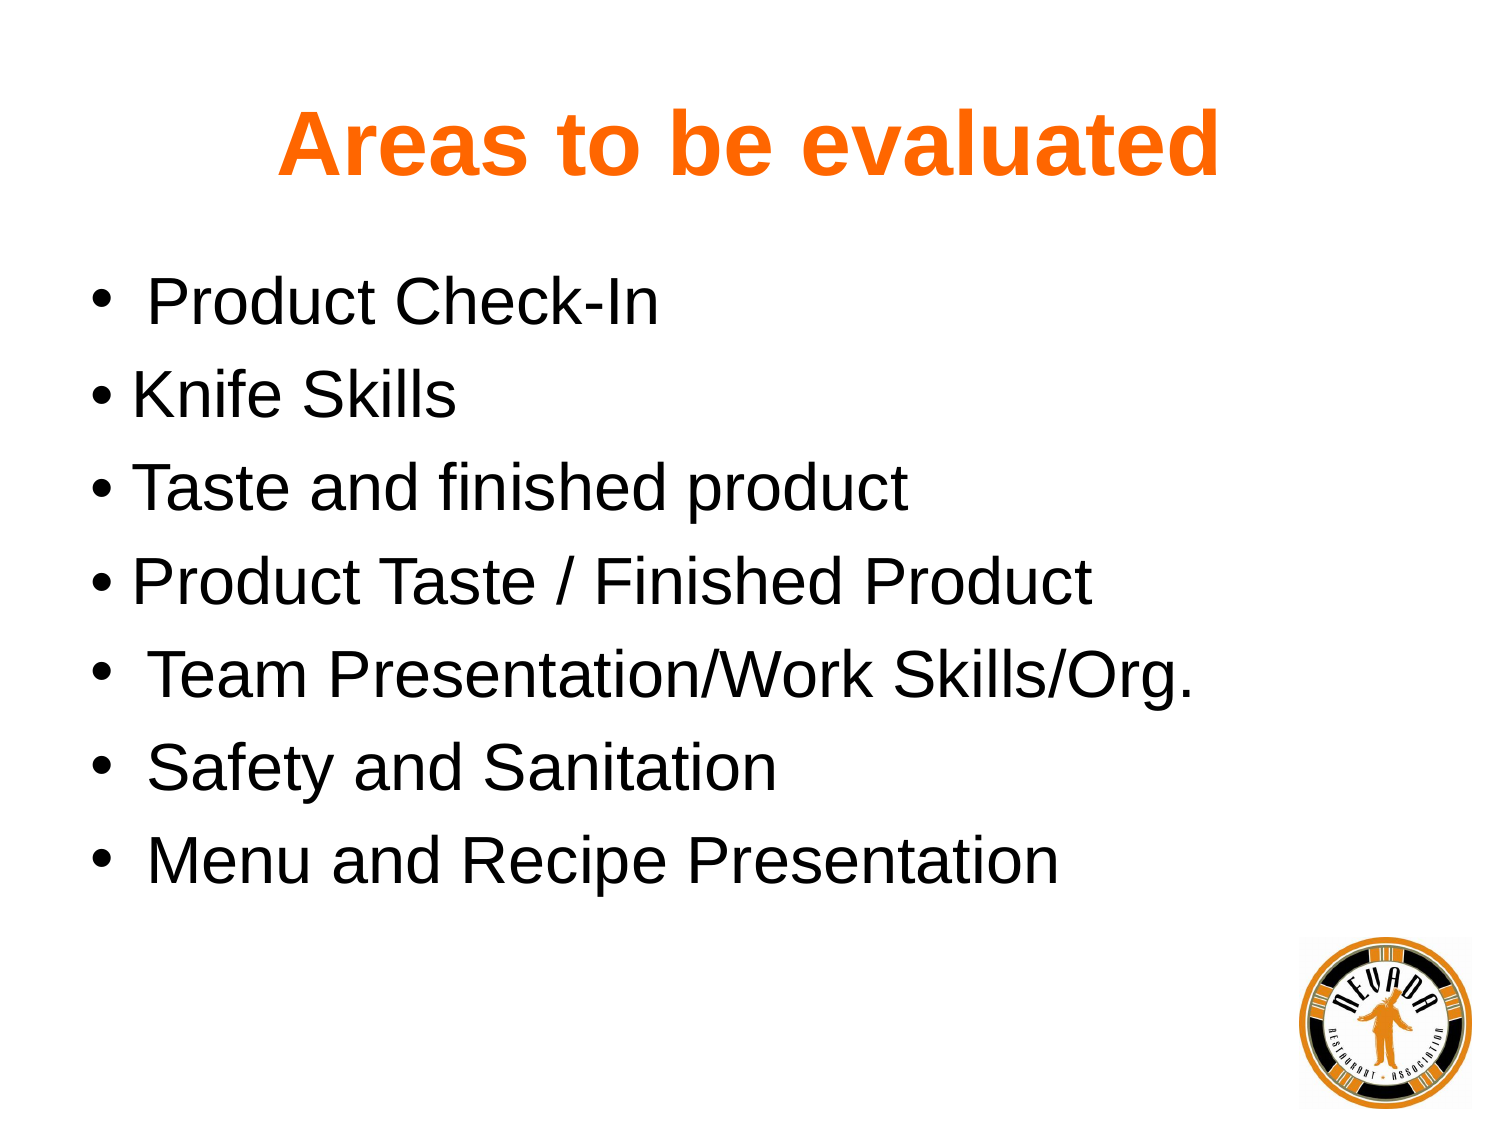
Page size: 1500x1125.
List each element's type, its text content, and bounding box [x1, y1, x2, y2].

list Product Check-In • Knife Skills • Taste and finished product • Product Taste / Finished Product Team Presentation/Work Skills/Org. Safety and Sanitation Menu and Recipe Presentation [74, 249, 1426, 993]
picture [1299, 937, 1472, 1109]
title Areas to be evaluated [74, 44, 1426, 233]
